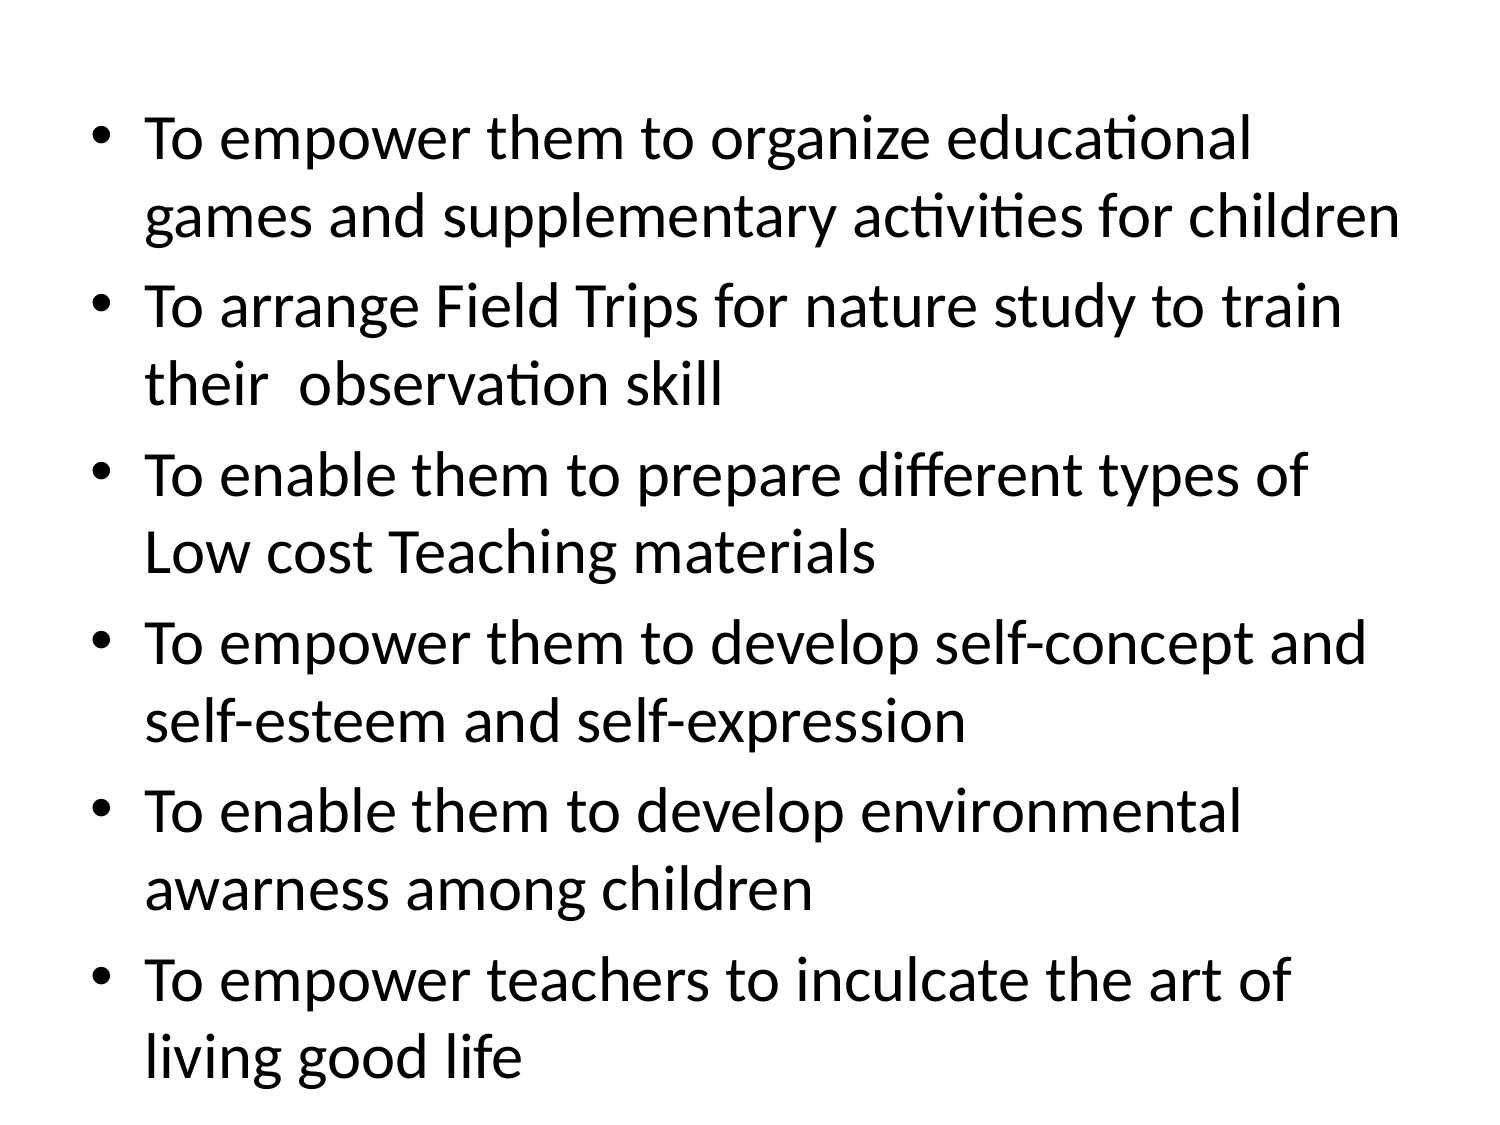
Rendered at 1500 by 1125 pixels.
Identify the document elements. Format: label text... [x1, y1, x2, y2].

list To empower them to organize educational games and supplementary activities for children To arrange Field Trips for nature study to train their observation skill To enable them to prepare different types of Low cost Teaching materials To empower them to develop self-concept and self-esteem and self-expression To enable them to develop environmental awarness among children To empower teachers to inculcate the art of living good life [75, 87, 1425, 1125]
